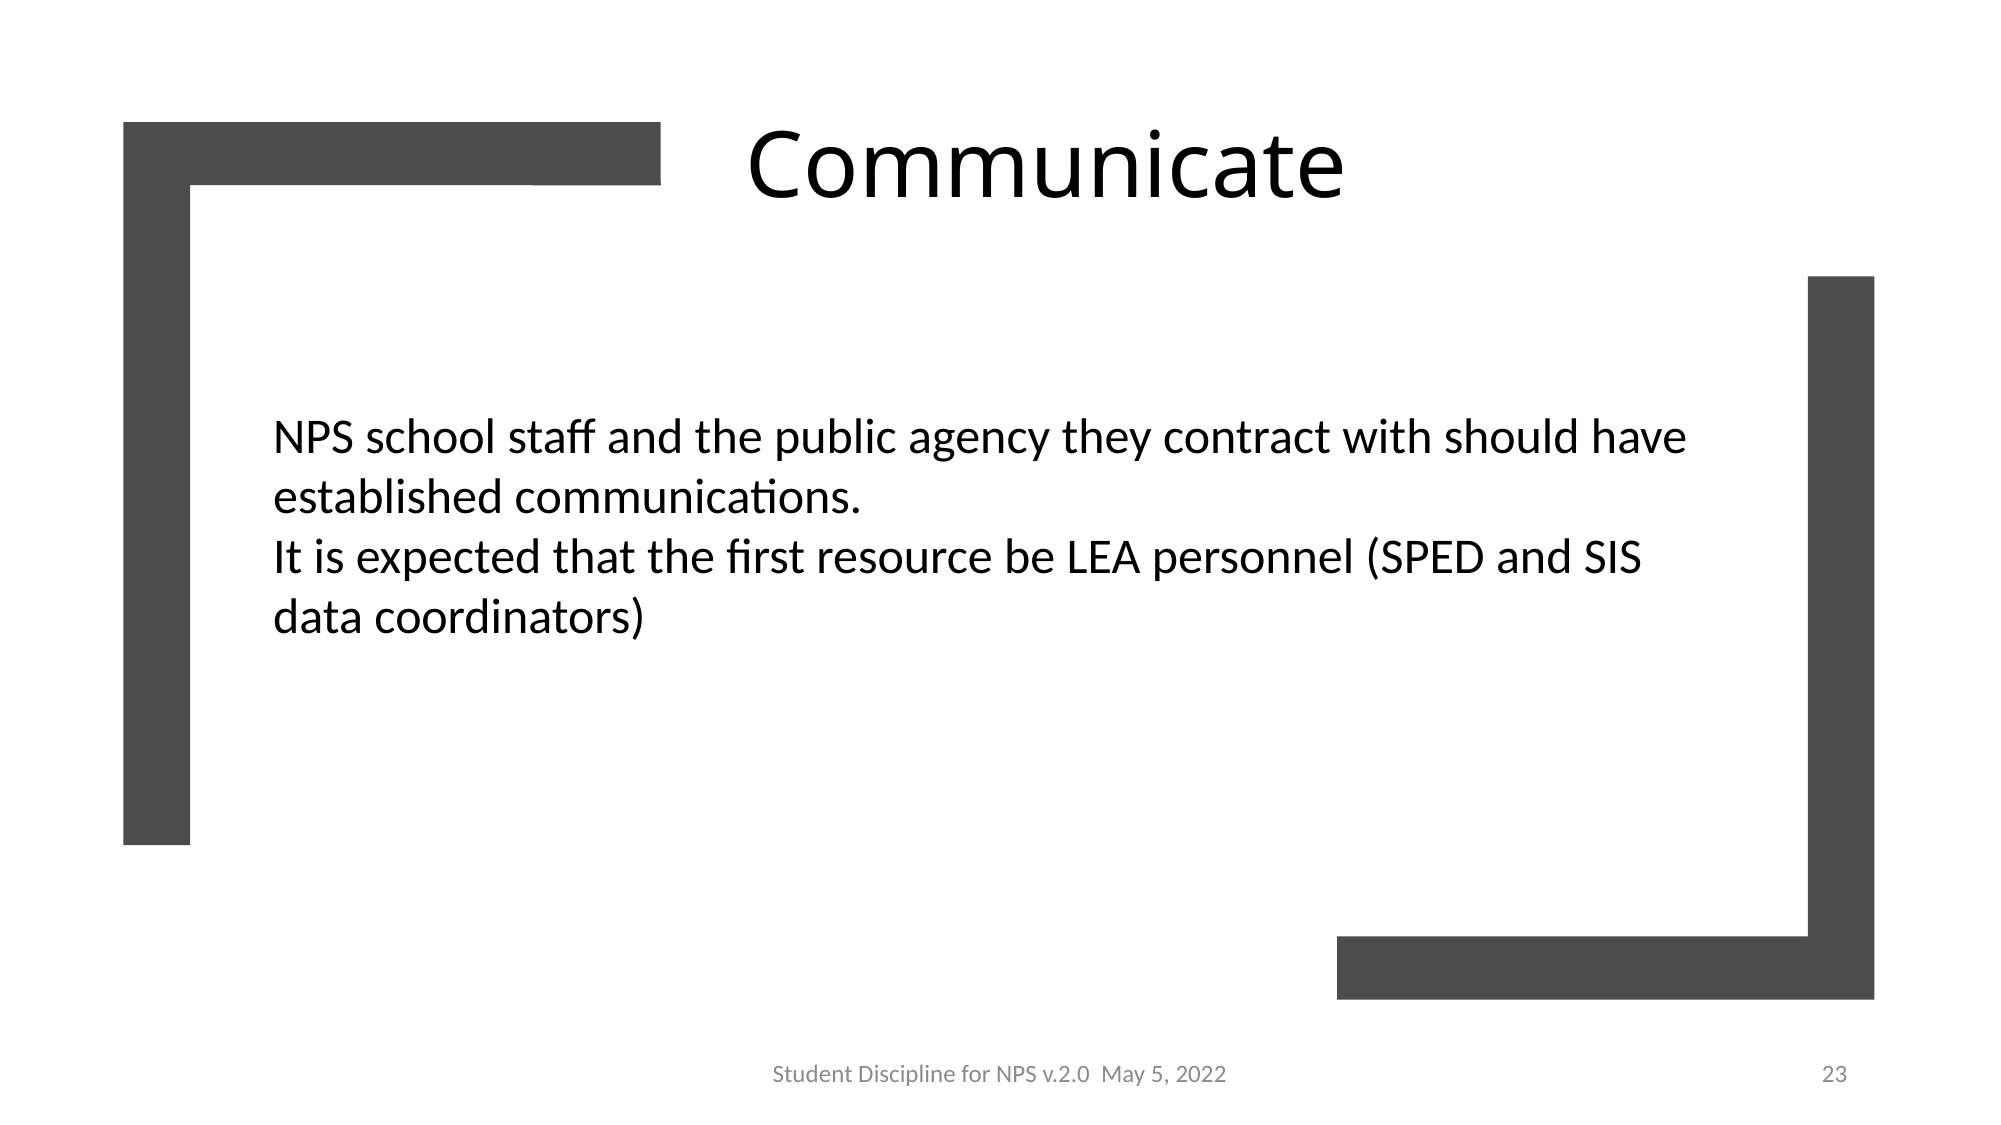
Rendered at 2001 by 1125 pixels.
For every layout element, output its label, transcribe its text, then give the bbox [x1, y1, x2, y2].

footer Student Discipline for NPS v.2.0 May 5, 2022 [662, 1042, 1338, 1103]
slide_number 23 [1412, 1042, 1863, 1103]
text_box NPS school staff and the public agency they contract with should have established communications. It is expected that the first resource be LEA personnel (SPED and SIS data coordinators) [258, 395, 1744, 651]
title Communicate [730, 59, 1908, 277]
text_box [123, 122, 661, 846]
text_box [1337, 276, 1875, 1000]
